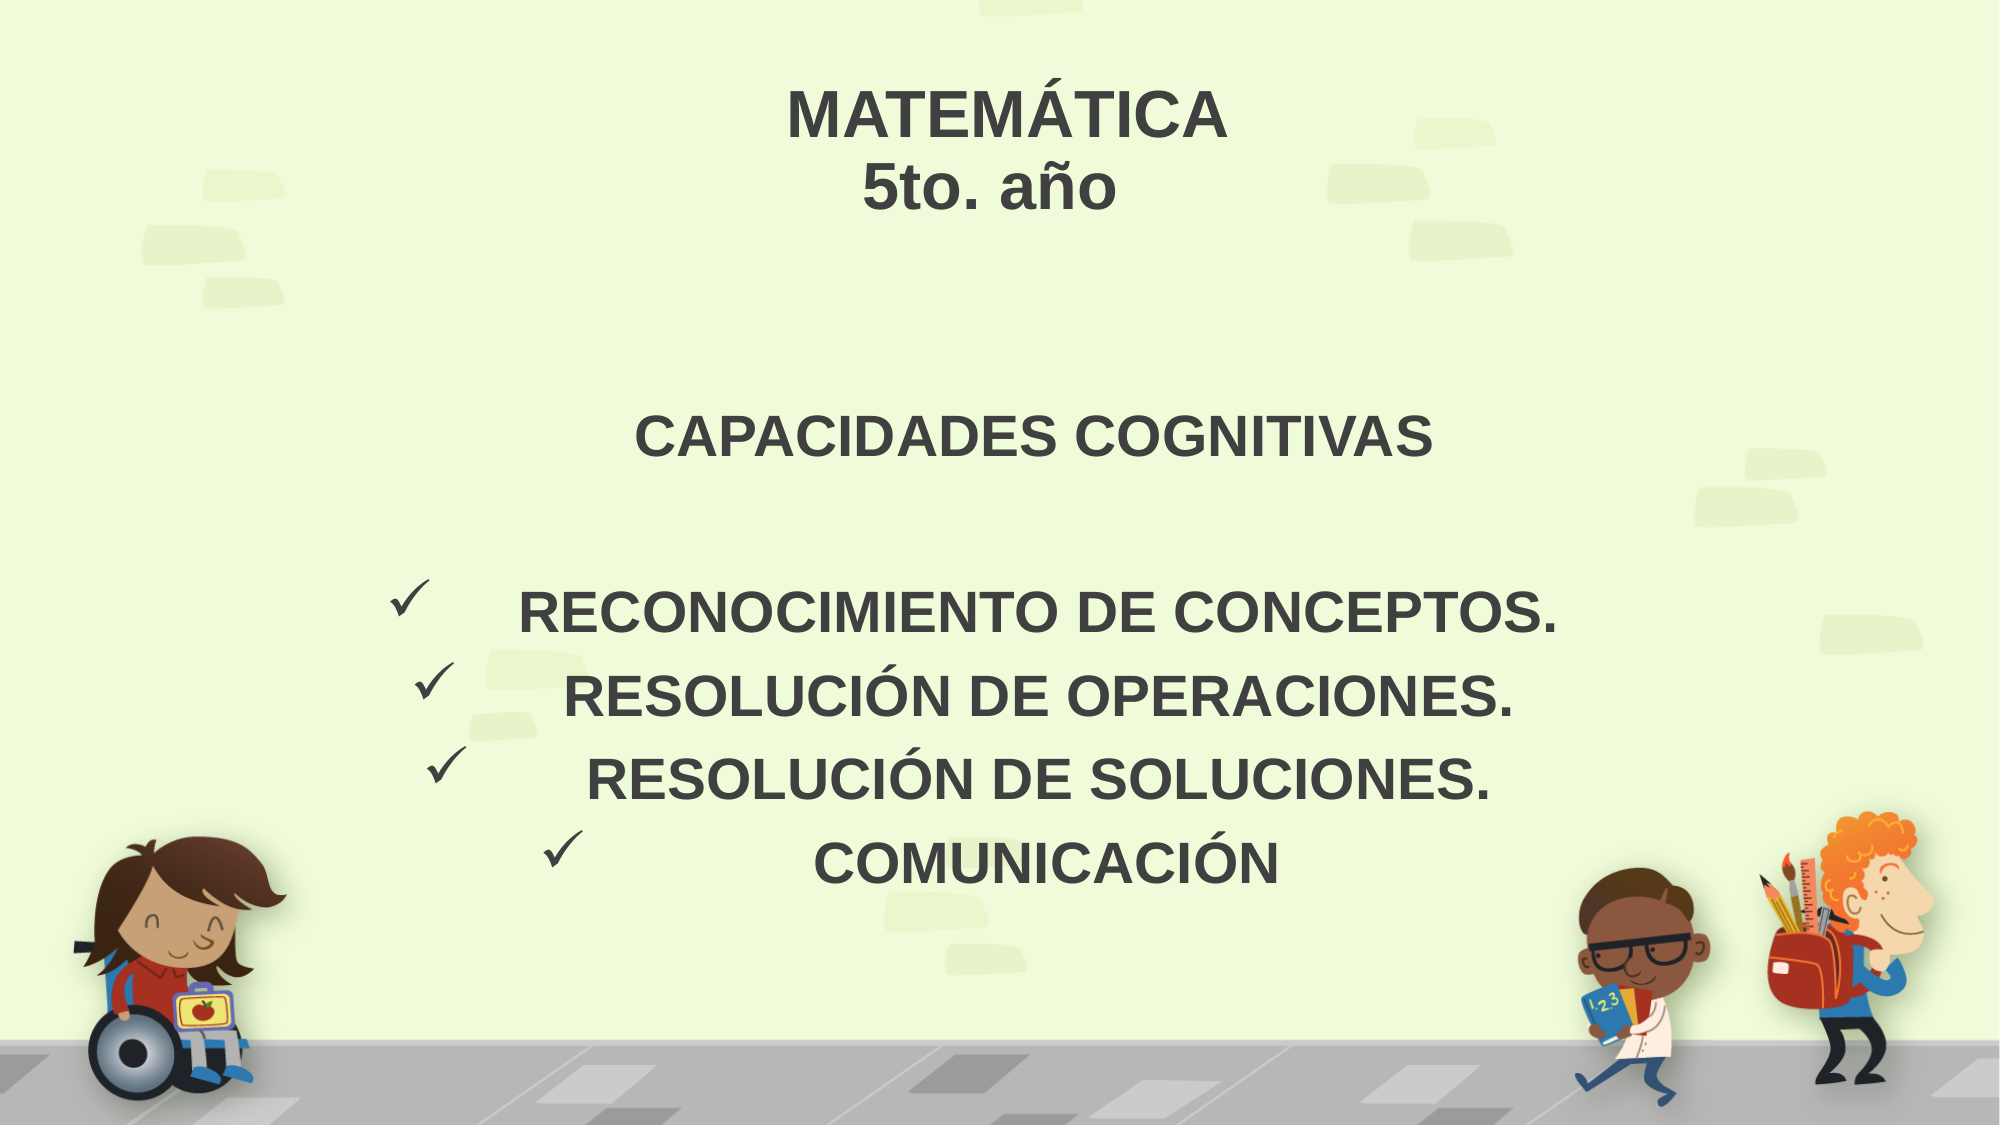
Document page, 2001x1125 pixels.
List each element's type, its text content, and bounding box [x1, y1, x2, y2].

list CAPACIDADES COGNITIVAS RECONOCIMIENTO DE CONCEPTOS. RESOLUCIÓN DE OPERACIONES. RESOLUCIÓN DE SOLUCIONES. COMUNICACIÓN [291, 361, 1750, 906]
title MATEMÁTICA 5to. año [90, 59, 1910, 232]
picture [0, 0, 2000, 1125]
